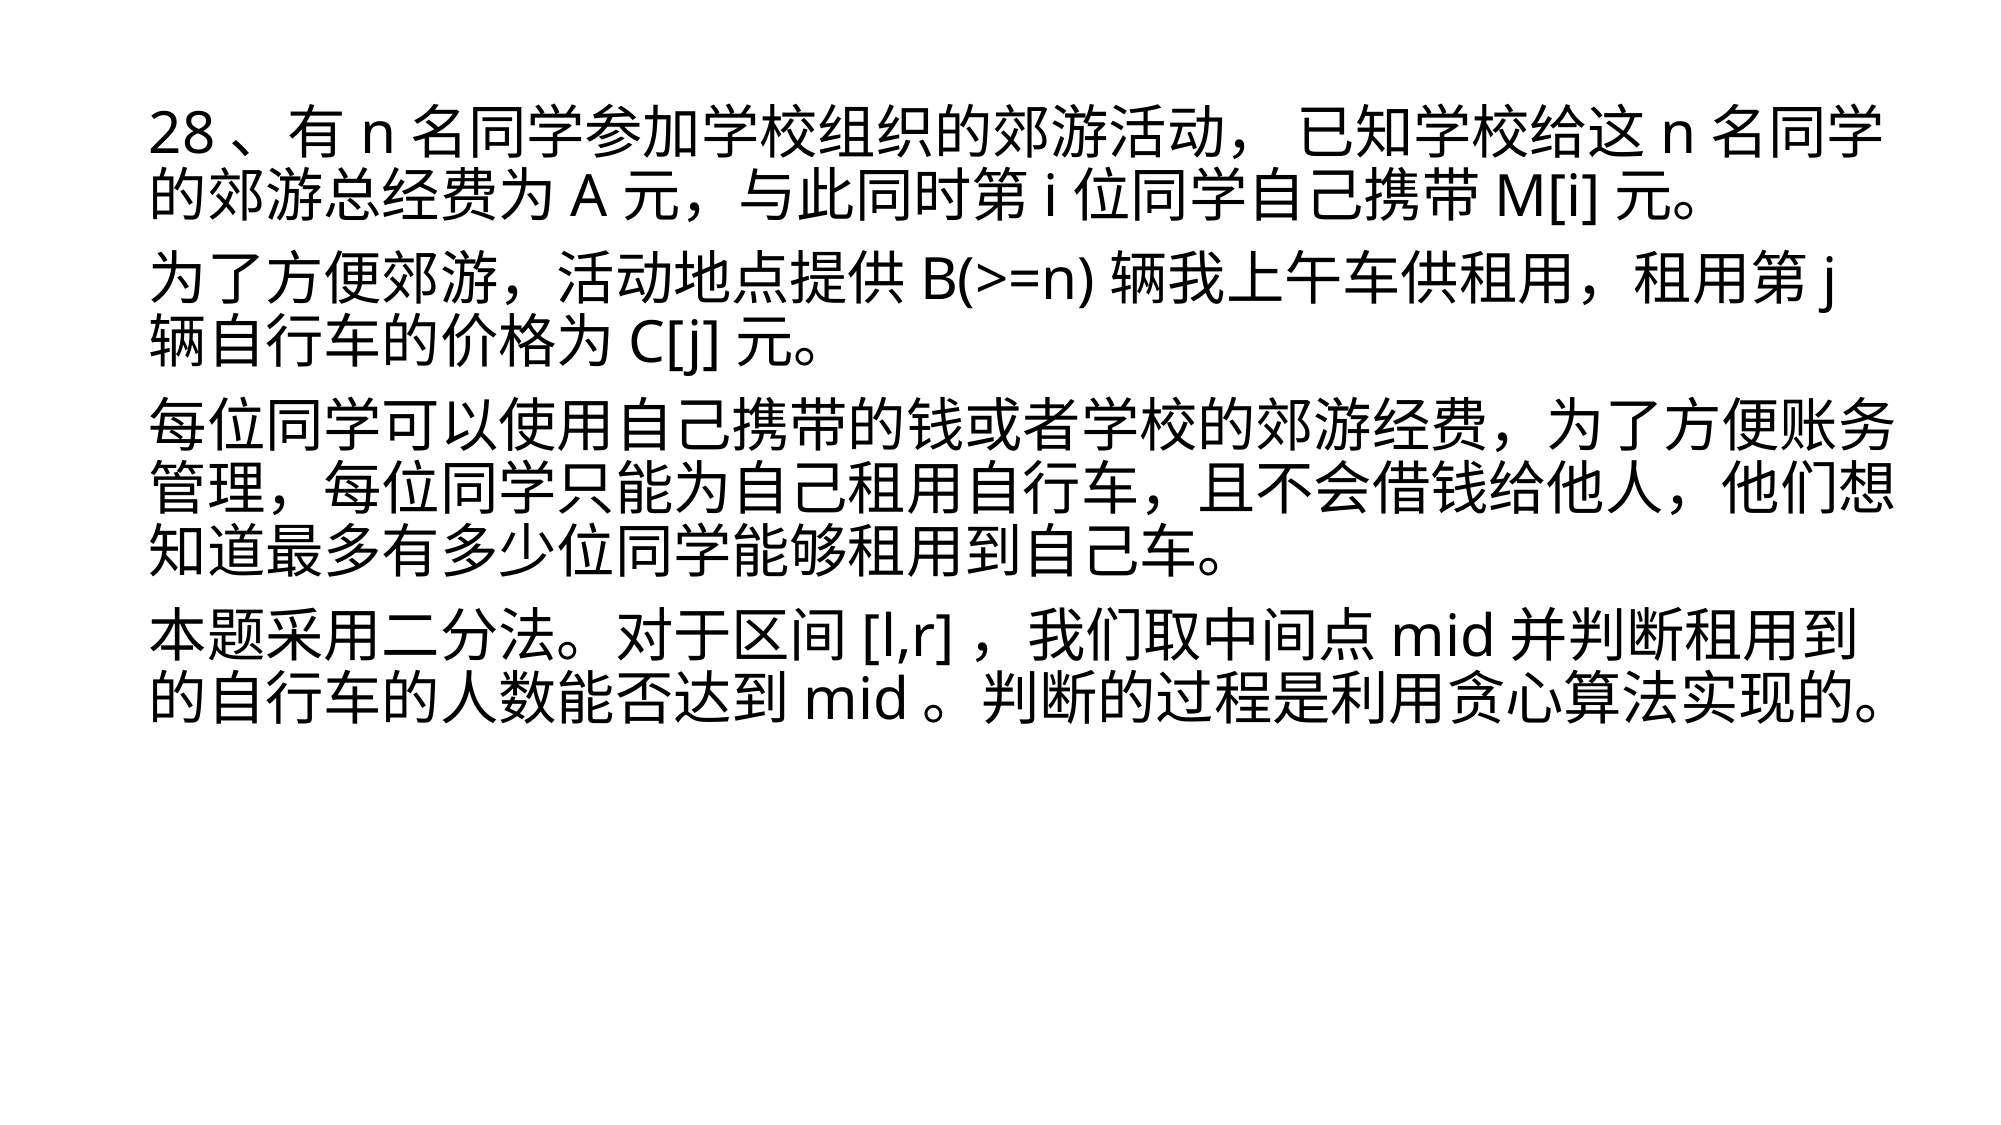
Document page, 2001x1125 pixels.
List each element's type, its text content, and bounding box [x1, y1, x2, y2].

list 28、有n名同学参加学校组织的郊游活动， 已知学校给这n名同学的郊游总经费为A元，与此同时第i位同学自己携带M[i]元。 为了方便郊游，活动地点提供B(>=n)辆我上午车供租用，租用第j辆自行车的价格为C[j]元。 每位同学可以使用自己携带的钱或者学校的郊游经费，为了方便账务管理，每位同学只能为自己租用自行车，且不会借钱给他人，他们想知道最多有多少位同学能够租用到自己车。 本题采用二分法。对于区间[l,r]，我们取中间点mid并判断租用到的自行车的人数能否达到mid。判断的过程是利用贪心算法实现的。 [133, 95, 1921, 874]
